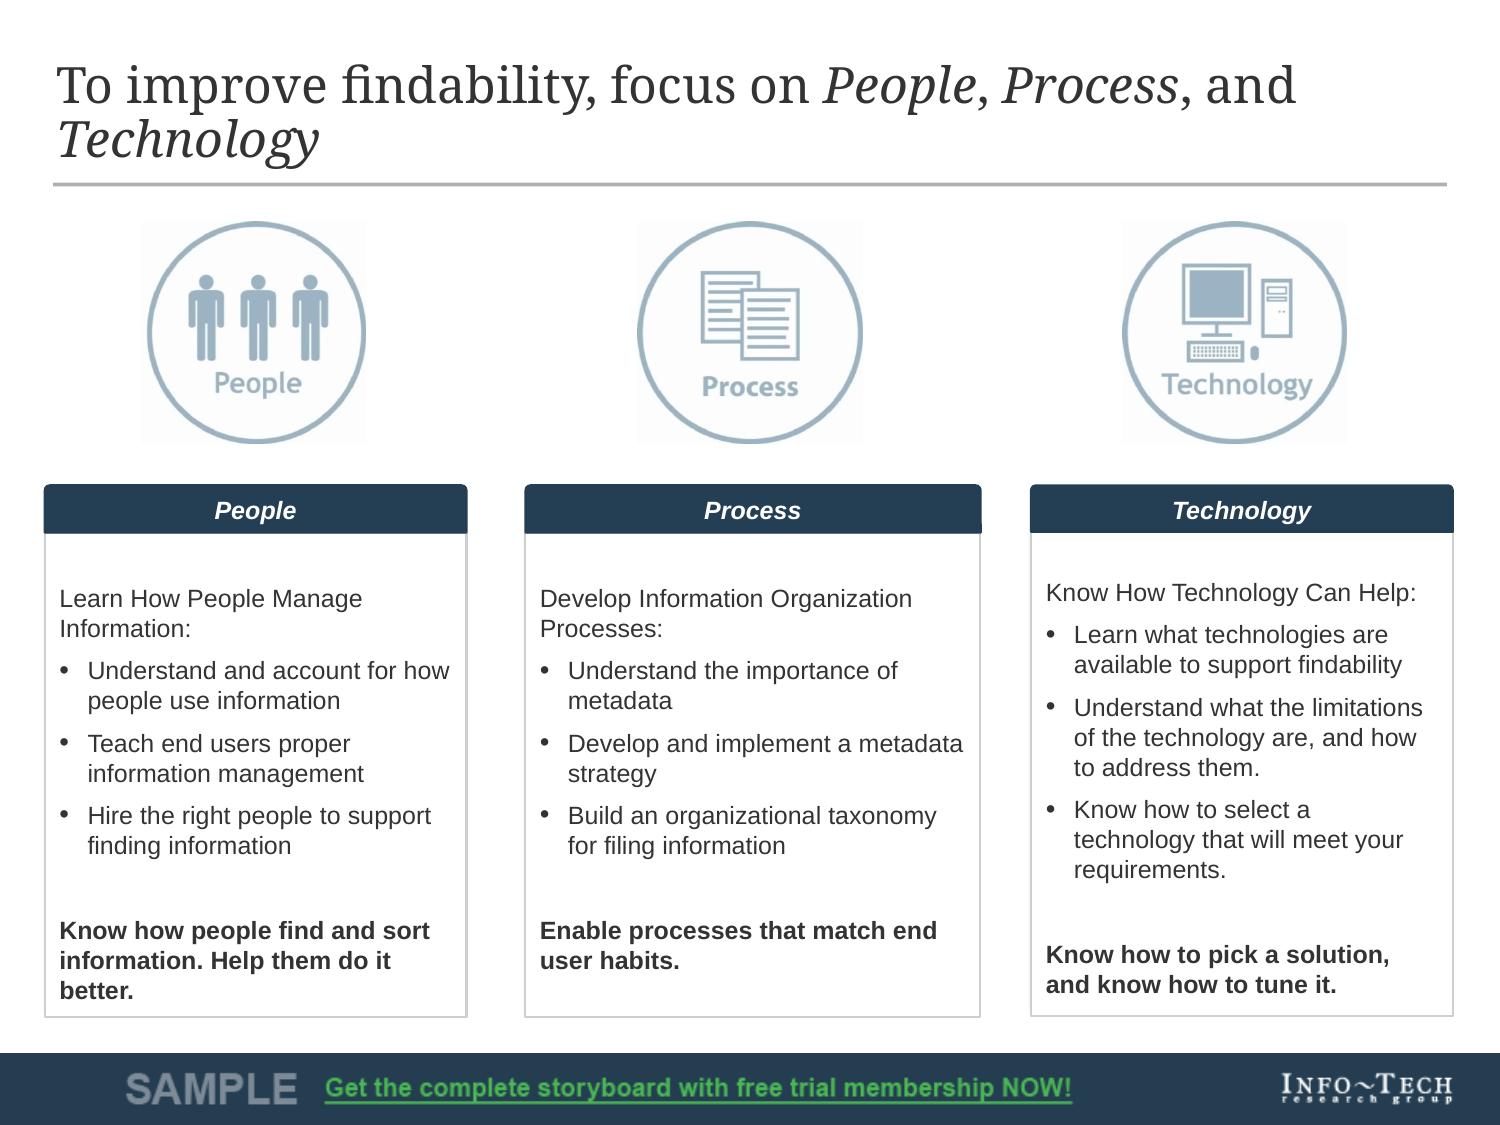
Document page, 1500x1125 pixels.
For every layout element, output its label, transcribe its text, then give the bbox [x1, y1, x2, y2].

picture [0, 1052, 1500, 1125]
picture [637, 220, 863, 445]
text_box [44, 485, 467, 1018]
picture [141, 220, 367, 445]
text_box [524, 485, 981, 1018]
title To improve findability, focus on People, Process, and Technology [41, 42, 1457, 185]
picture [1121, 220, 1347, 445]
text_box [1030, 484, 1454, 1017]
